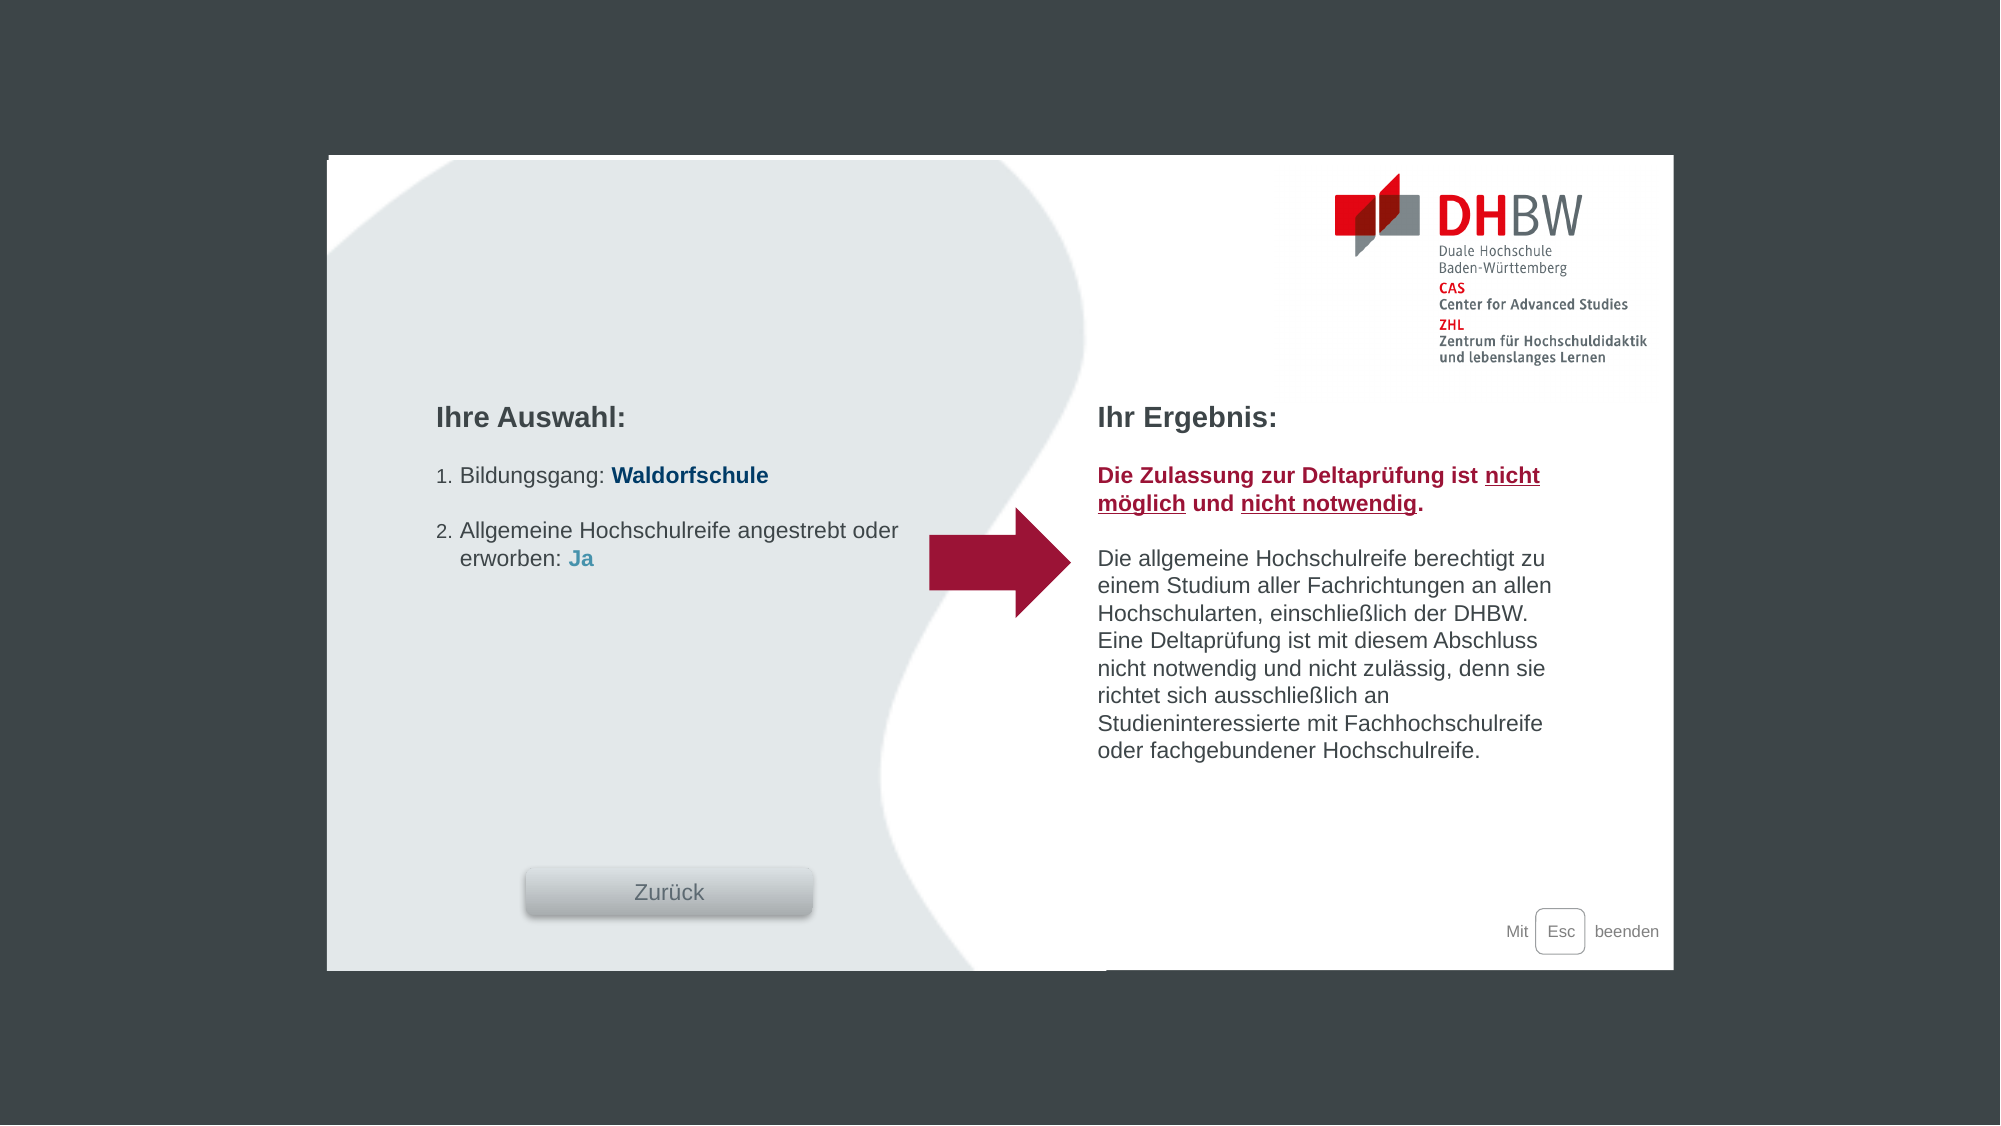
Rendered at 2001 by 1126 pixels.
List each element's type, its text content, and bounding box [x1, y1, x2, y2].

picture [326, 160, 1107, 971]
list Ihr Ergebnis: Die Zulassung zur Deltaprüfung ist nicht möglich und nicht notwendig. Die allgemeine Hochschulreife berechtigt zu einem Studium aller Fachrichtungen an allen Hochschularten, einschließlich der DHBW. Eine Deltaprüfung ist mit diesem Abschluss nicht notwendig und nicht zulässig, denn sie richtet sich ausschließlich an Studieninteressierte mit Fachhochschulreife oder fachgebundener Hochschulreife. [1111, 391, 1579, 870]
picture [1274, 165, 1659, 403]
